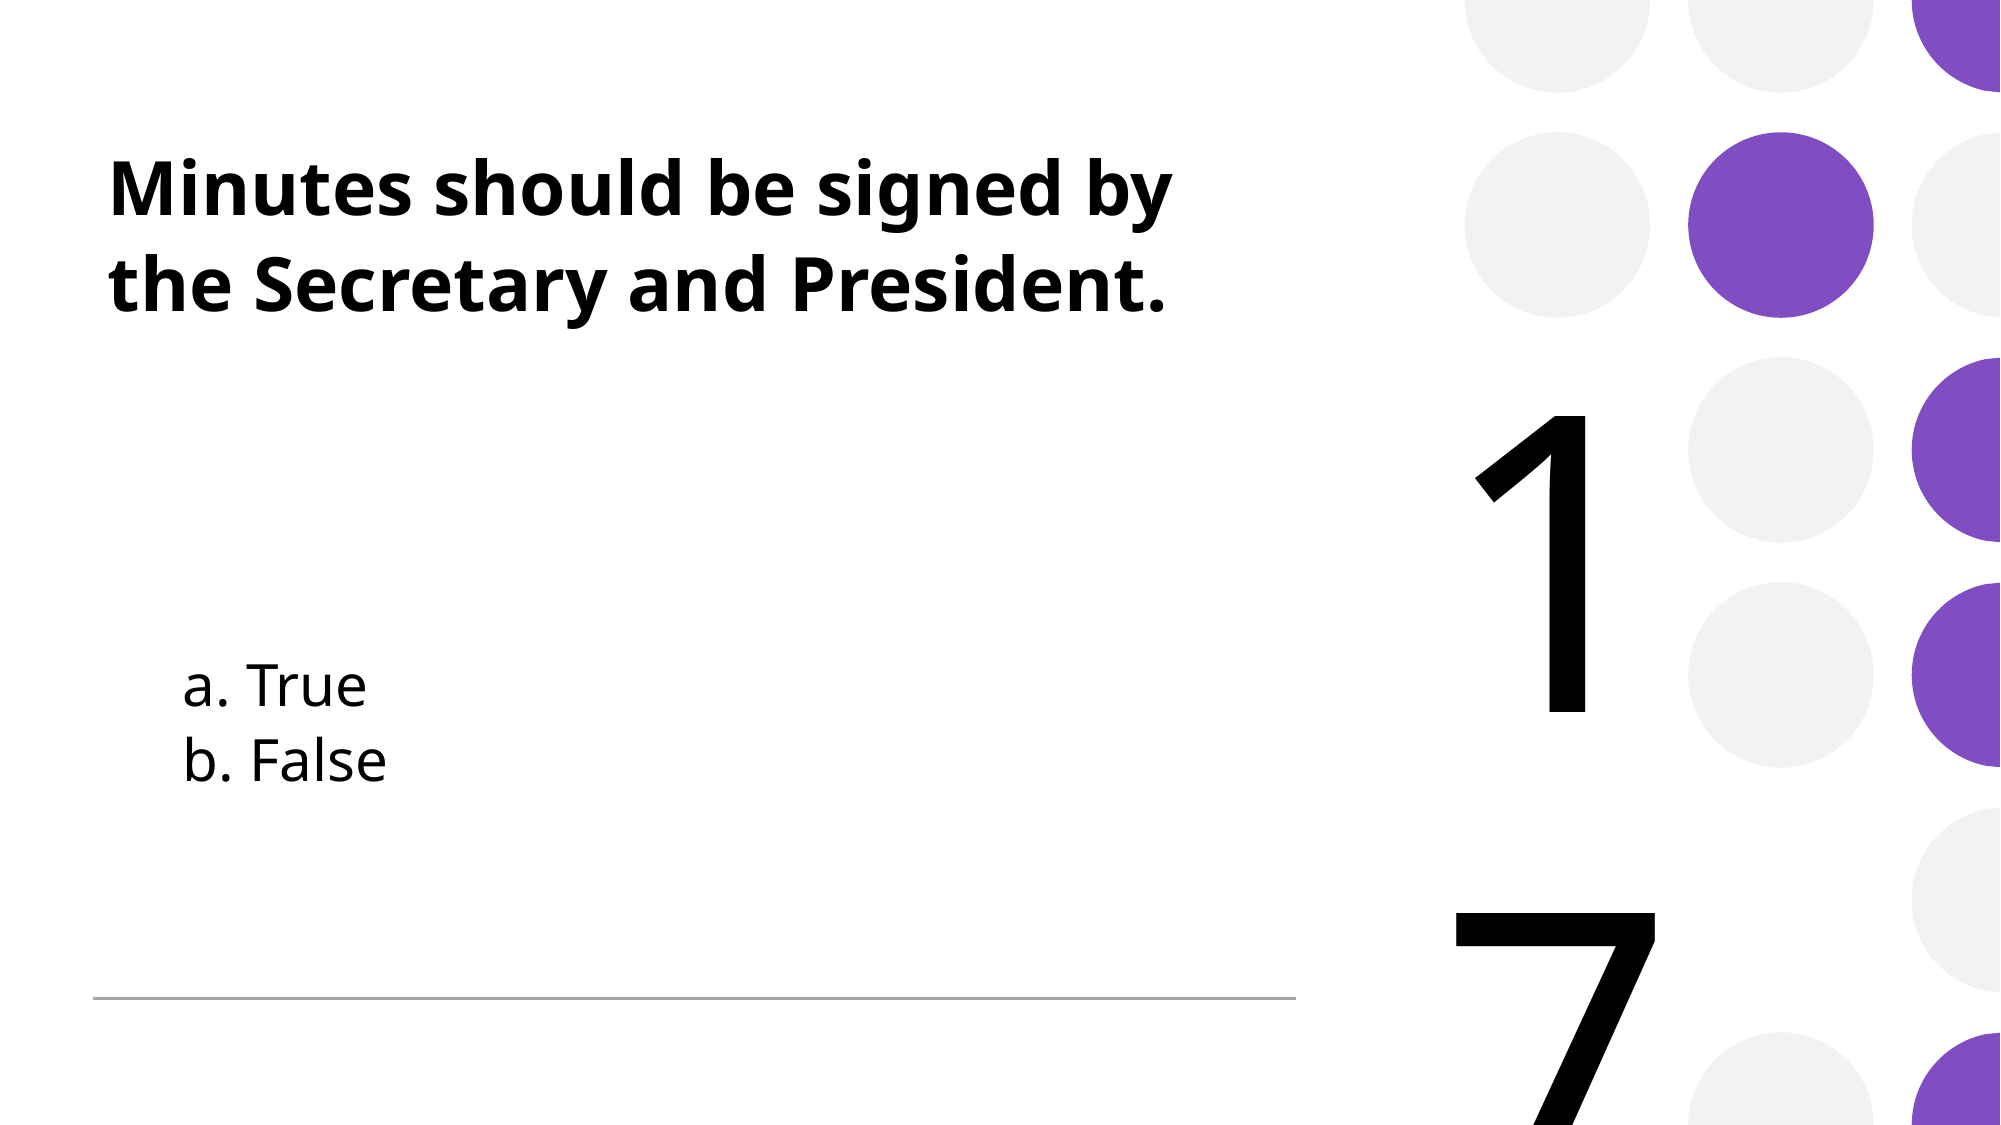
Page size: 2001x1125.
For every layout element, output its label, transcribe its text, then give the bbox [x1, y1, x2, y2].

title Minutes should be signed by the Secretary and President. [92, 126, 1297, 549]
list True False [92, 635, 1297, 990]
text_box 17 [1423, 290, 1908, 1125]
